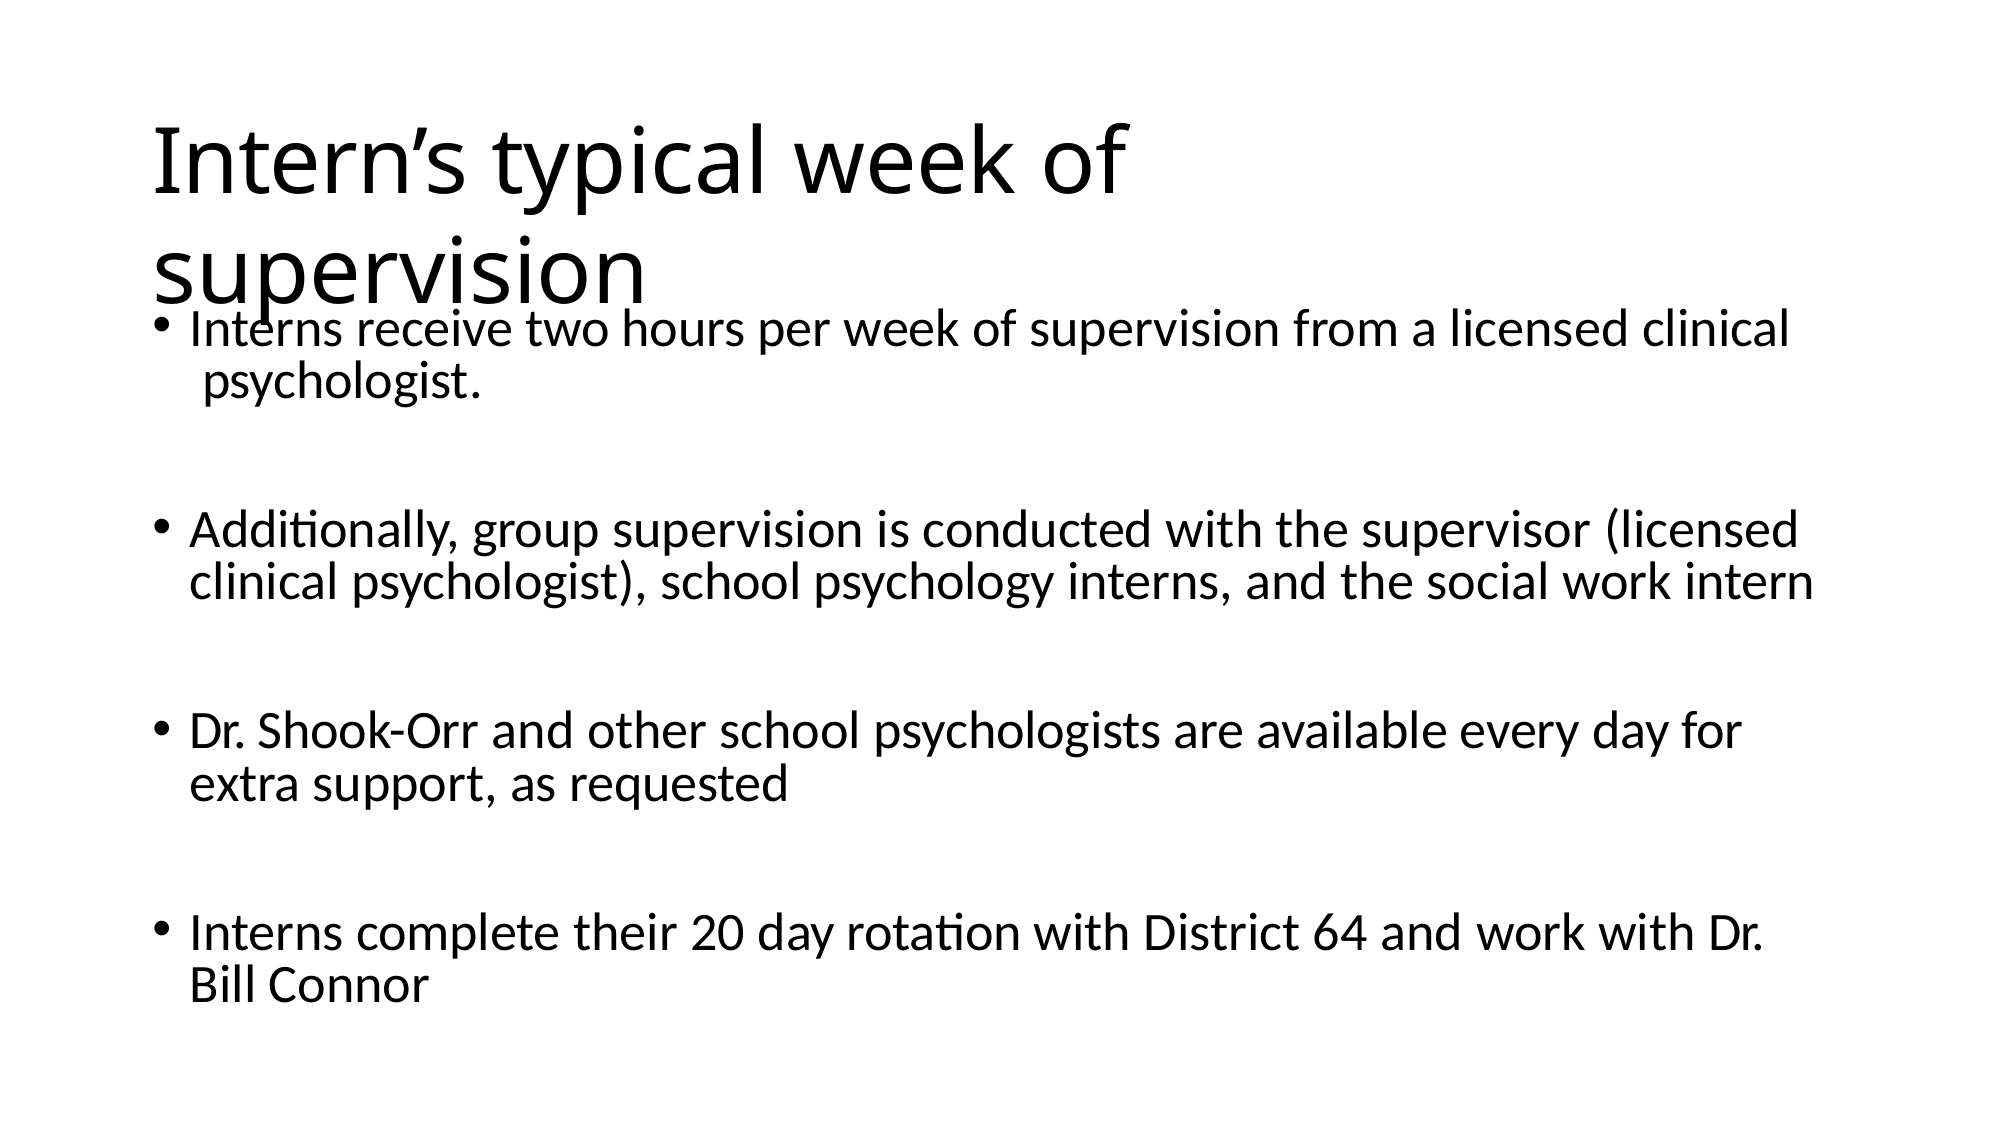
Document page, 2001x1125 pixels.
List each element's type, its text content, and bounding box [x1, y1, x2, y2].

text_box Interns receive two hours per week of supervision from a licensed clinical psychologist. Additionally, group supervision is conducted with the supervisor (licensed clinical psychologist), school psychology interns, and the social work intern Dr. Shook-Orr and other school psychologists are available every day for extra support, as requested Interns complete their 20 day rotation with District 64 and work with Dr. Bill Connor [150, 289, 1828, 1013]
title Intern’s typical week of supervision [150, 100, 1443, 289]
